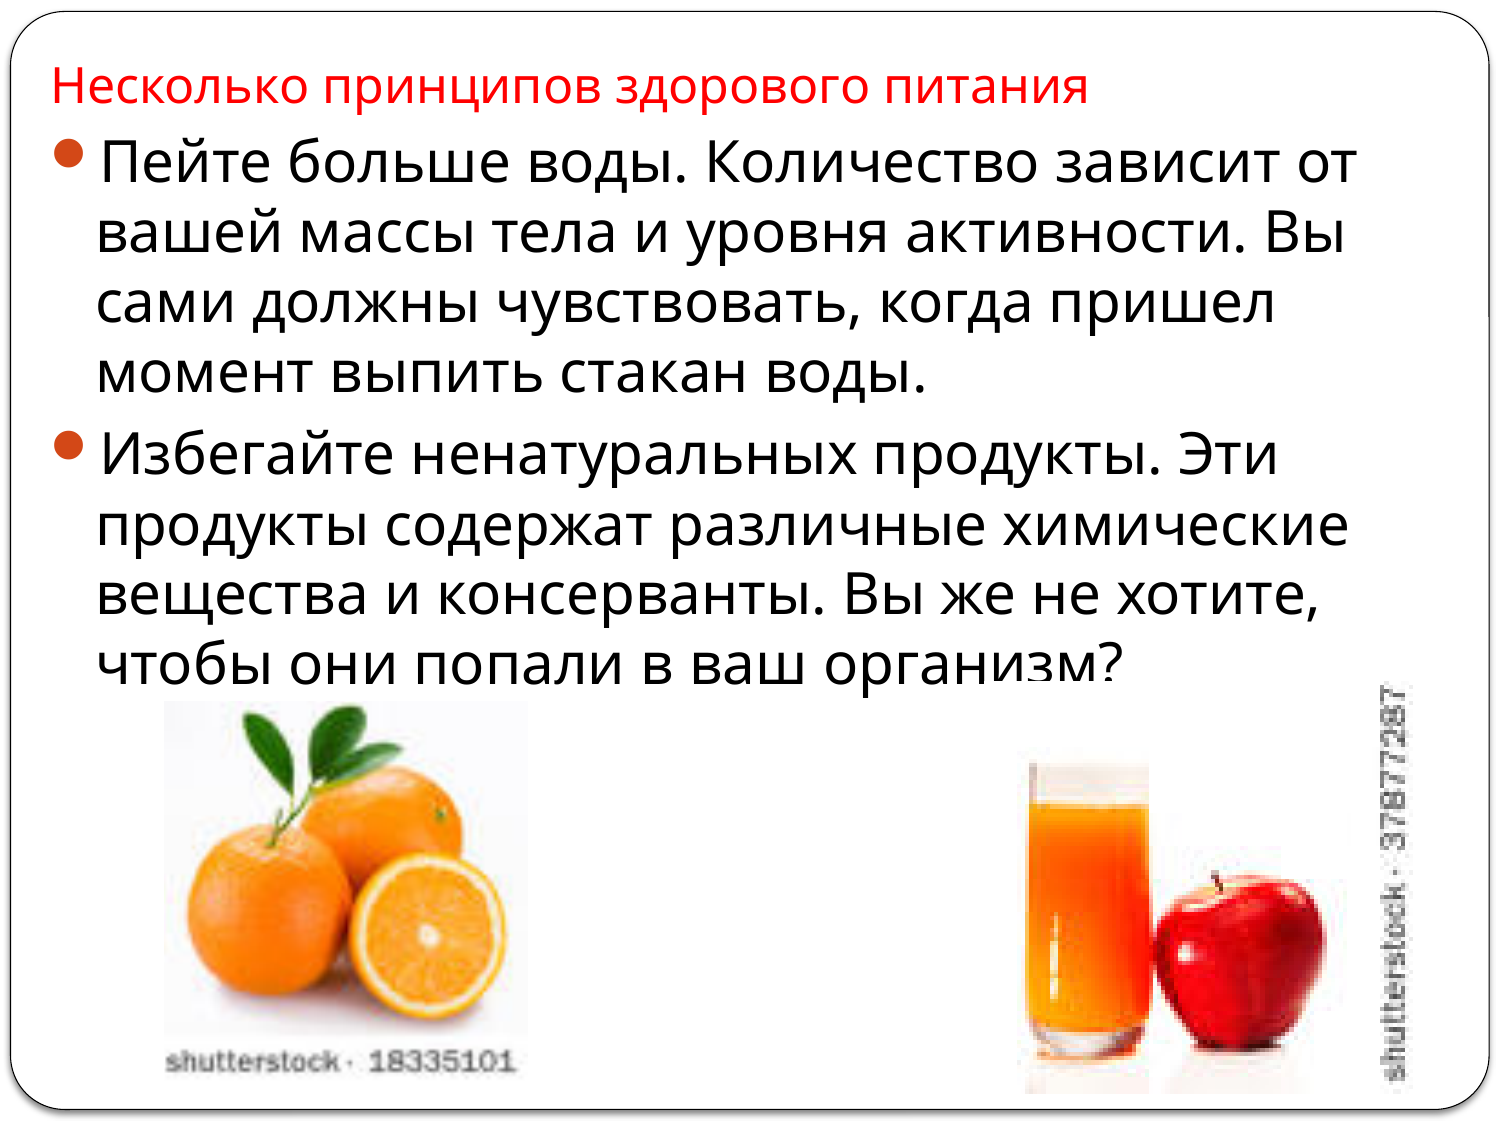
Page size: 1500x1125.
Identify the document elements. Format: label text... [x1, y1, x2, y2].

list Пейте больше воды. Количество зависит от вашей массы тела и уровня активности. Вы сами должны чувствовать, когда пришел момент выпить стакан воды. Избегайте ненатуральных продукты. Эти продукты содержат различные химические вещества и консерванты. Вы же не хотите, чтобы они попали в ваш организм? [35, 117, 1465, 860]
picture [984, 681, 1419, 1095]
picture [163, 700, 528, 1084]
title Несколько принципов здорового питания [35, 45, 1454, 117]
